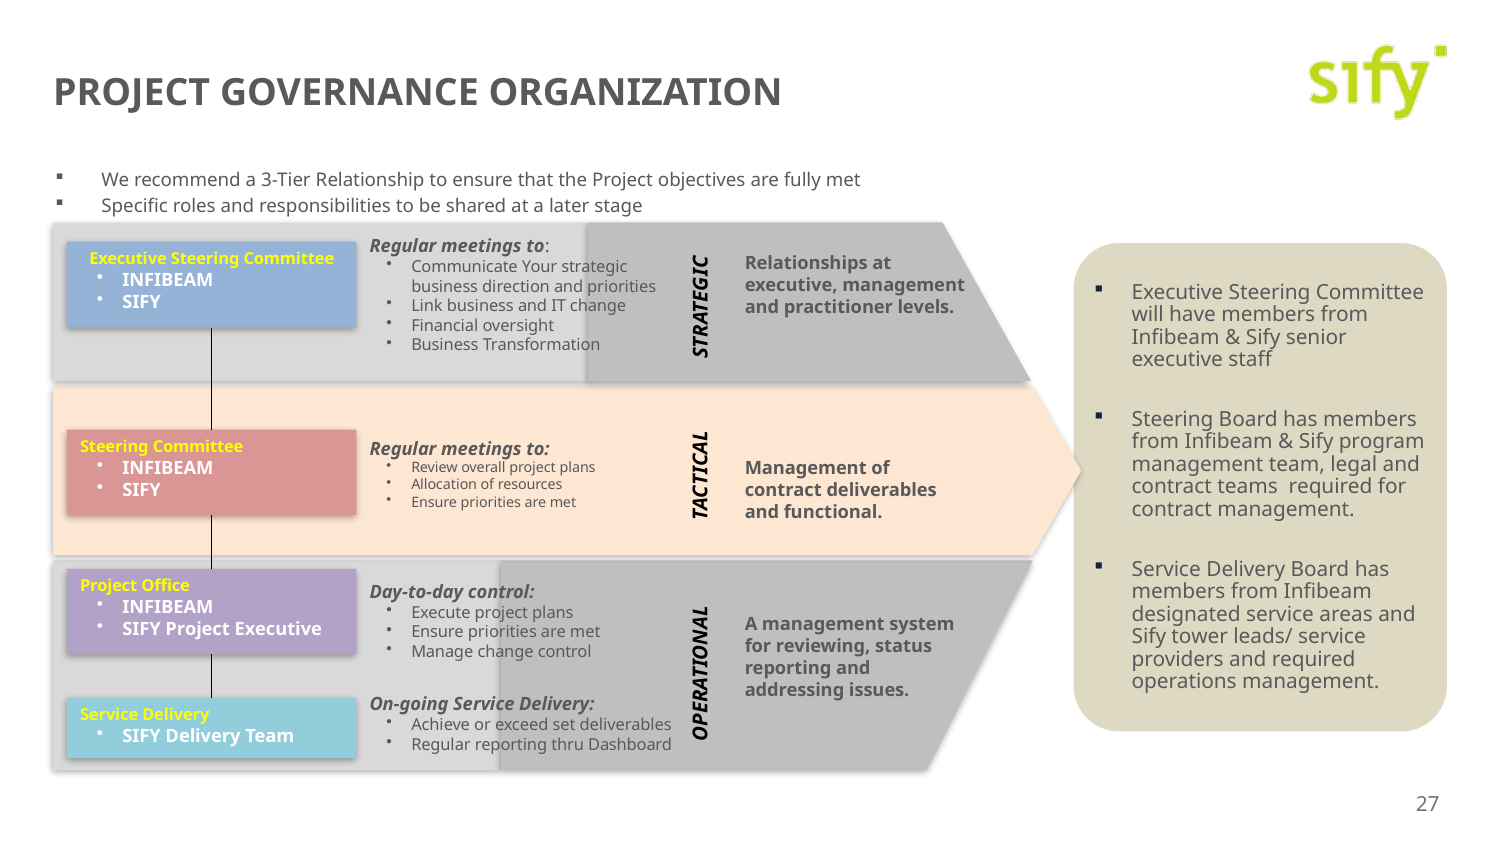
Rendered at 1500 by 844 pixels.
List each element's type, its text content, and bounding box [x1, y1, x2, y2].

title Project Governance Organization [53, 60, 1290, 121]
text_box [52, 222, 1082, 771]
text_box We recommend a 3-Tier Relationship to ensure that the Project objectives are fully met Specific roles and responsibilities to be shared at a later stage [55, 167, 1249, 217]
text_box Executive Steering Committee will have members from Infibeam & Sify senior executive staff Steering Board has members from Infibeam & Sify program management team, legal and contract teams required for contract management. Service Delivery Board has members from Infibeam designated service areas and Sify tower leads/ service providers and required operations management. [1085, 243, 1447, 732]
slide_number 27 [1359, 782, 1440, 828]
picture [1272, 0, 1469, 180]
